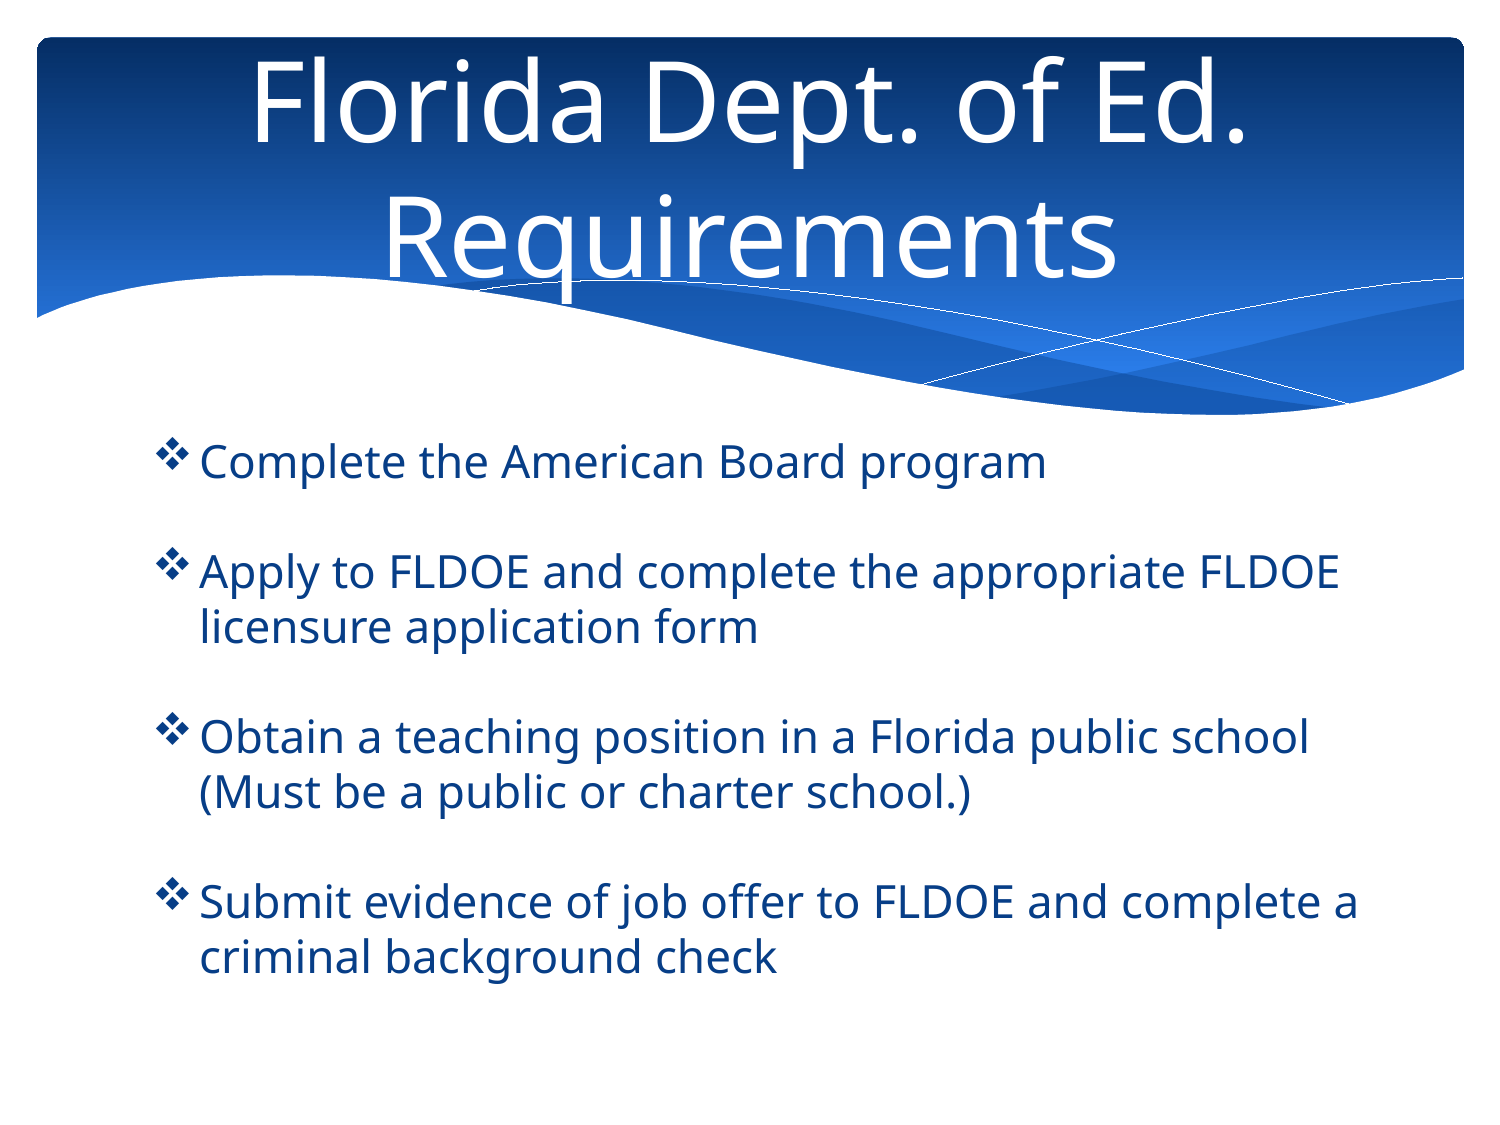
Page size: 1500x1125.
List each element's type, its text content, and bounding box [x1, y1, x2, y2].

title Florida Dept. of Ed. Requirements [75, 62, 1425, 268]
text_box Complete the American Board program Apply to FLDOE and complete the appropriate FLDOE licensure application form Obtain a teaching position in a Florida public school (Must be a public or charter school.) Submit evidence of job offer to FLDOE and complete a criminal background check [137, 425, 1400, 1045]
